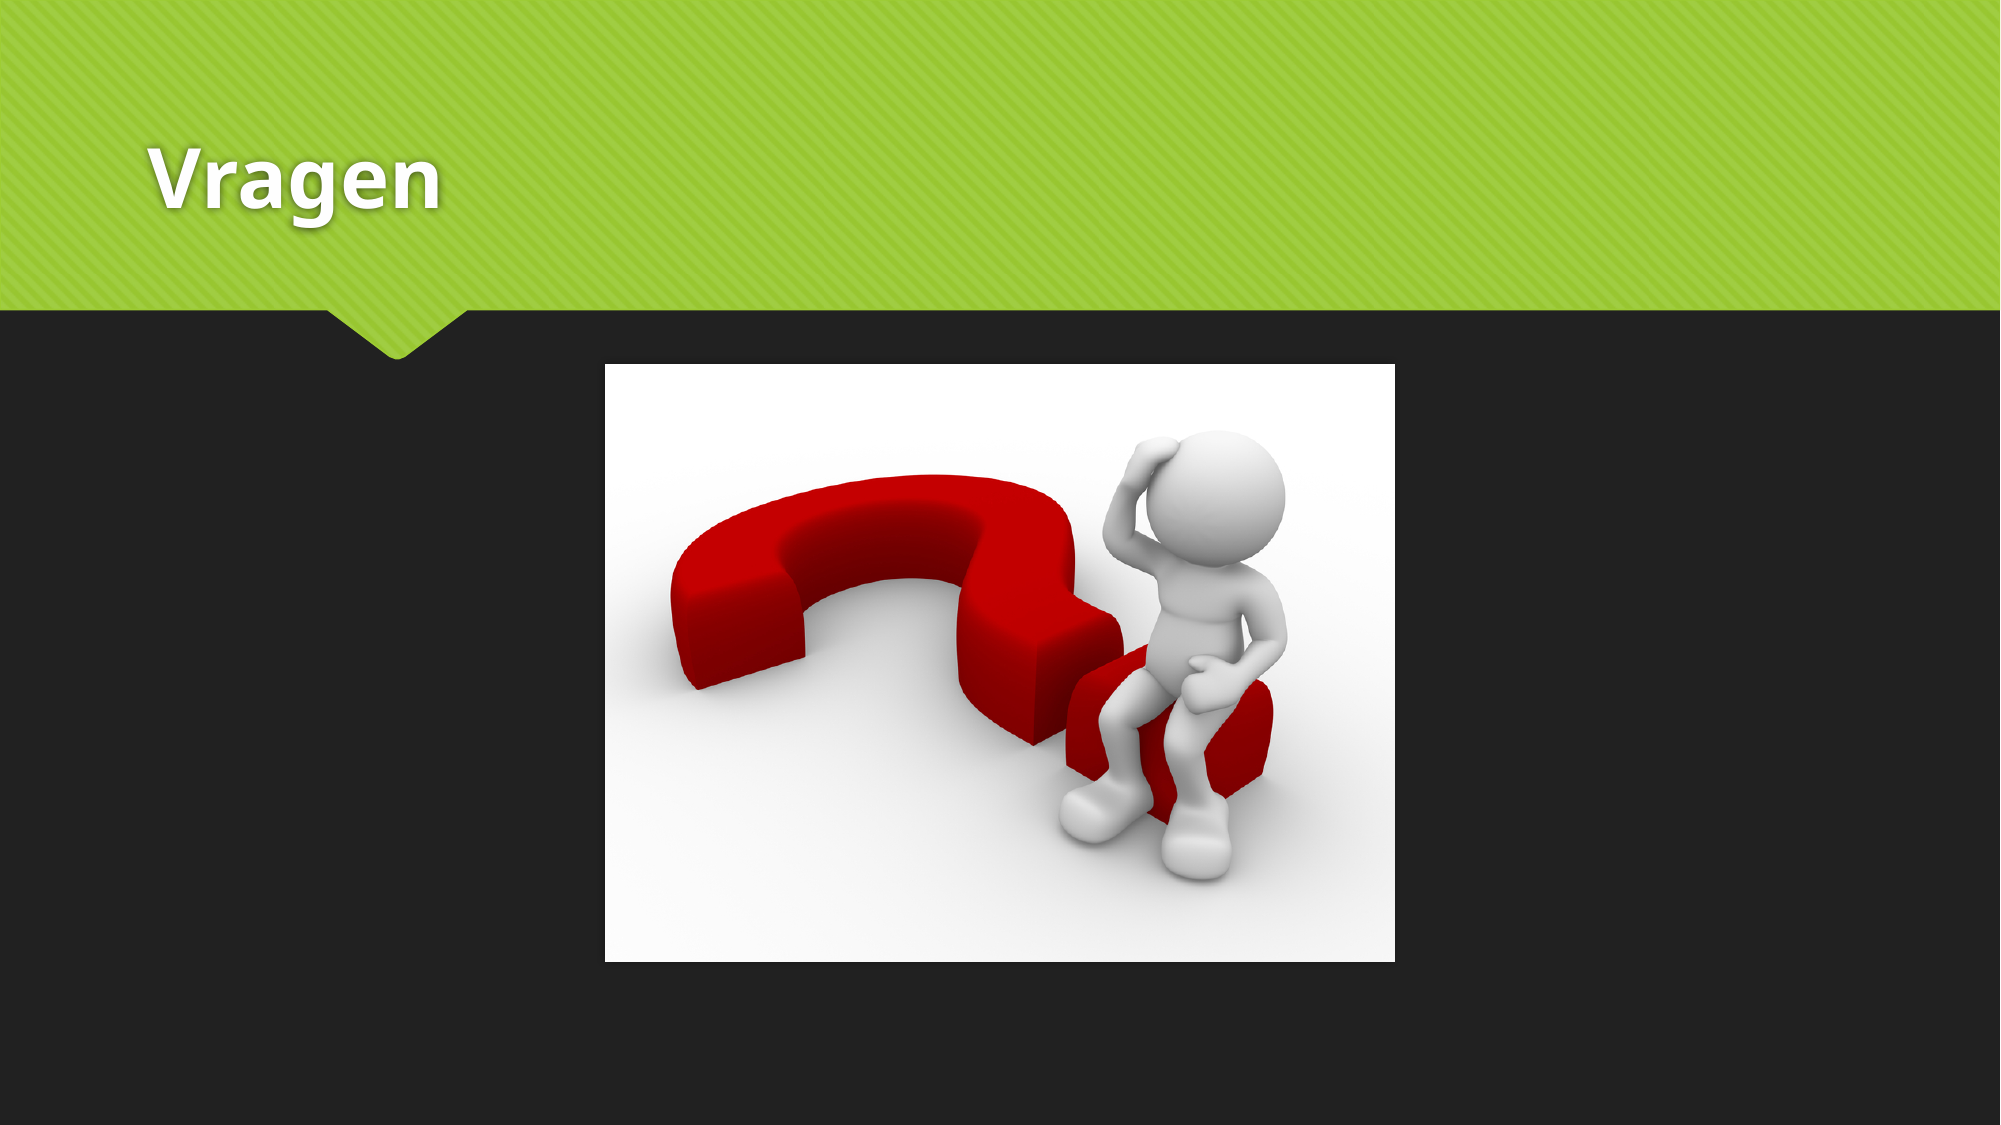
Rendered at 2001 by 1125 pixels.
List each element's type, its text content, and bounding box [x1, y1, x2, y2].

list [605, 364, 1395, 962]
title Vragen [132, 73, 1868, 233]
